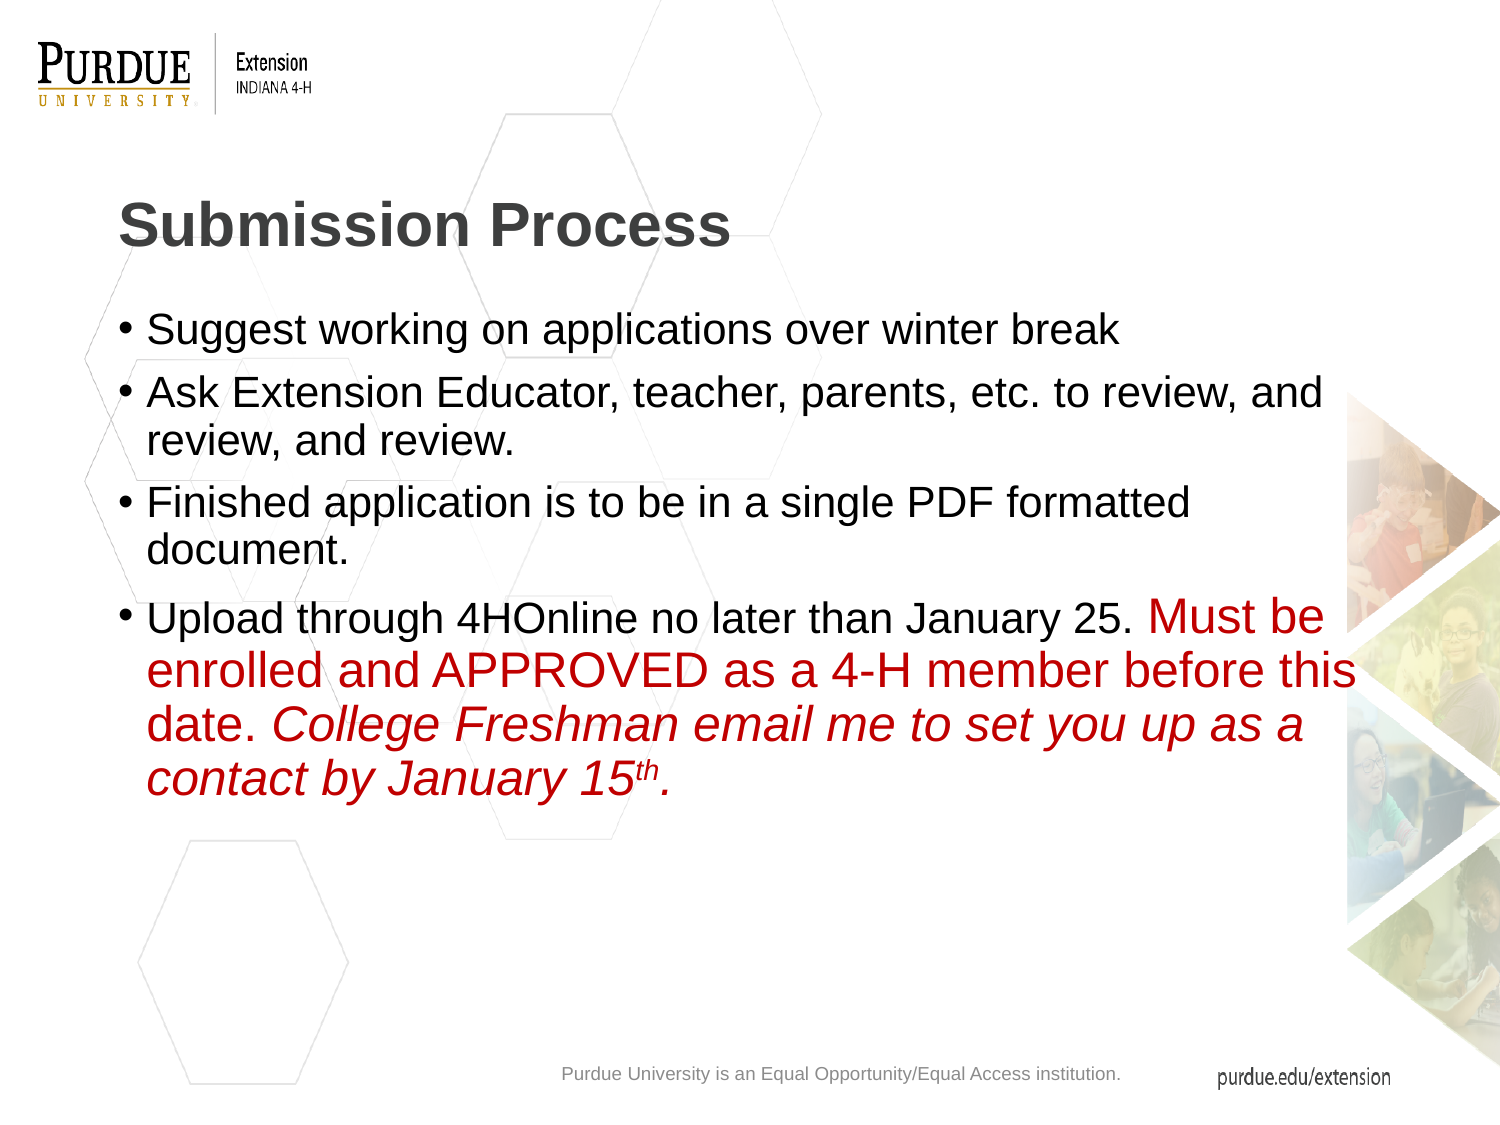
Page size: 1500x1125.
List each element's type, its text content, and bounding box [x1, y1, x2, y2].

title Submission Process [103, 174, 1397, 278]
picture [0, 0, 1500, 1125]
footer Purdue University is an Equal Opportunity/Equal Access institution. [496, 1042, 1186, 1103]
list Suggest working on applications over winter break Ask Extension Educator, teacher, parents, etc. to review, and review, and review. Finished application is to be in a single PDF formatted document. Upload through 4HOnline no later than January 25. Must be enrolled and APPROVED as a 4-H member before this date. College Freshman email me to set you up as a contact by January 15th. [103, 299, 1397, 1063]
